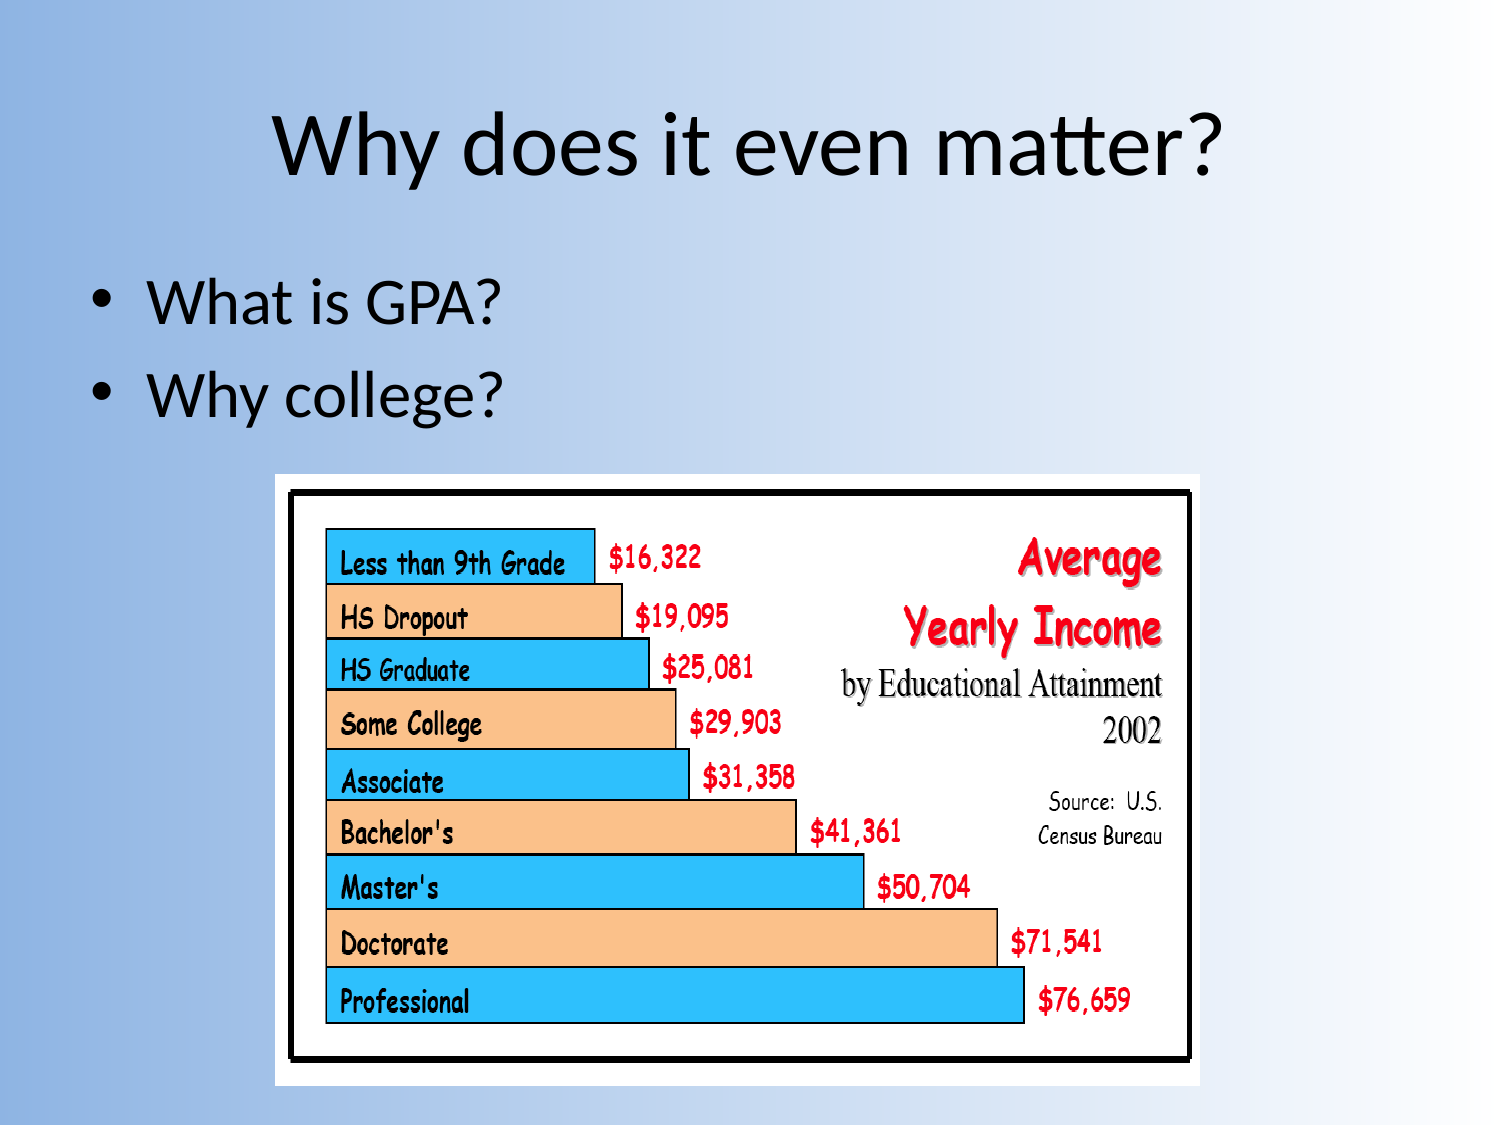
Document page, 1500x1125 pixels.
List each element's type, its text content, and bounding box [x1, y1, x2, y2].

list What is GPA? Why college? [75, 249, 1451, 938]
picture [274, 474, 1201, 1086]
title Why does it even matter? [75, 45, 1425, 233]
